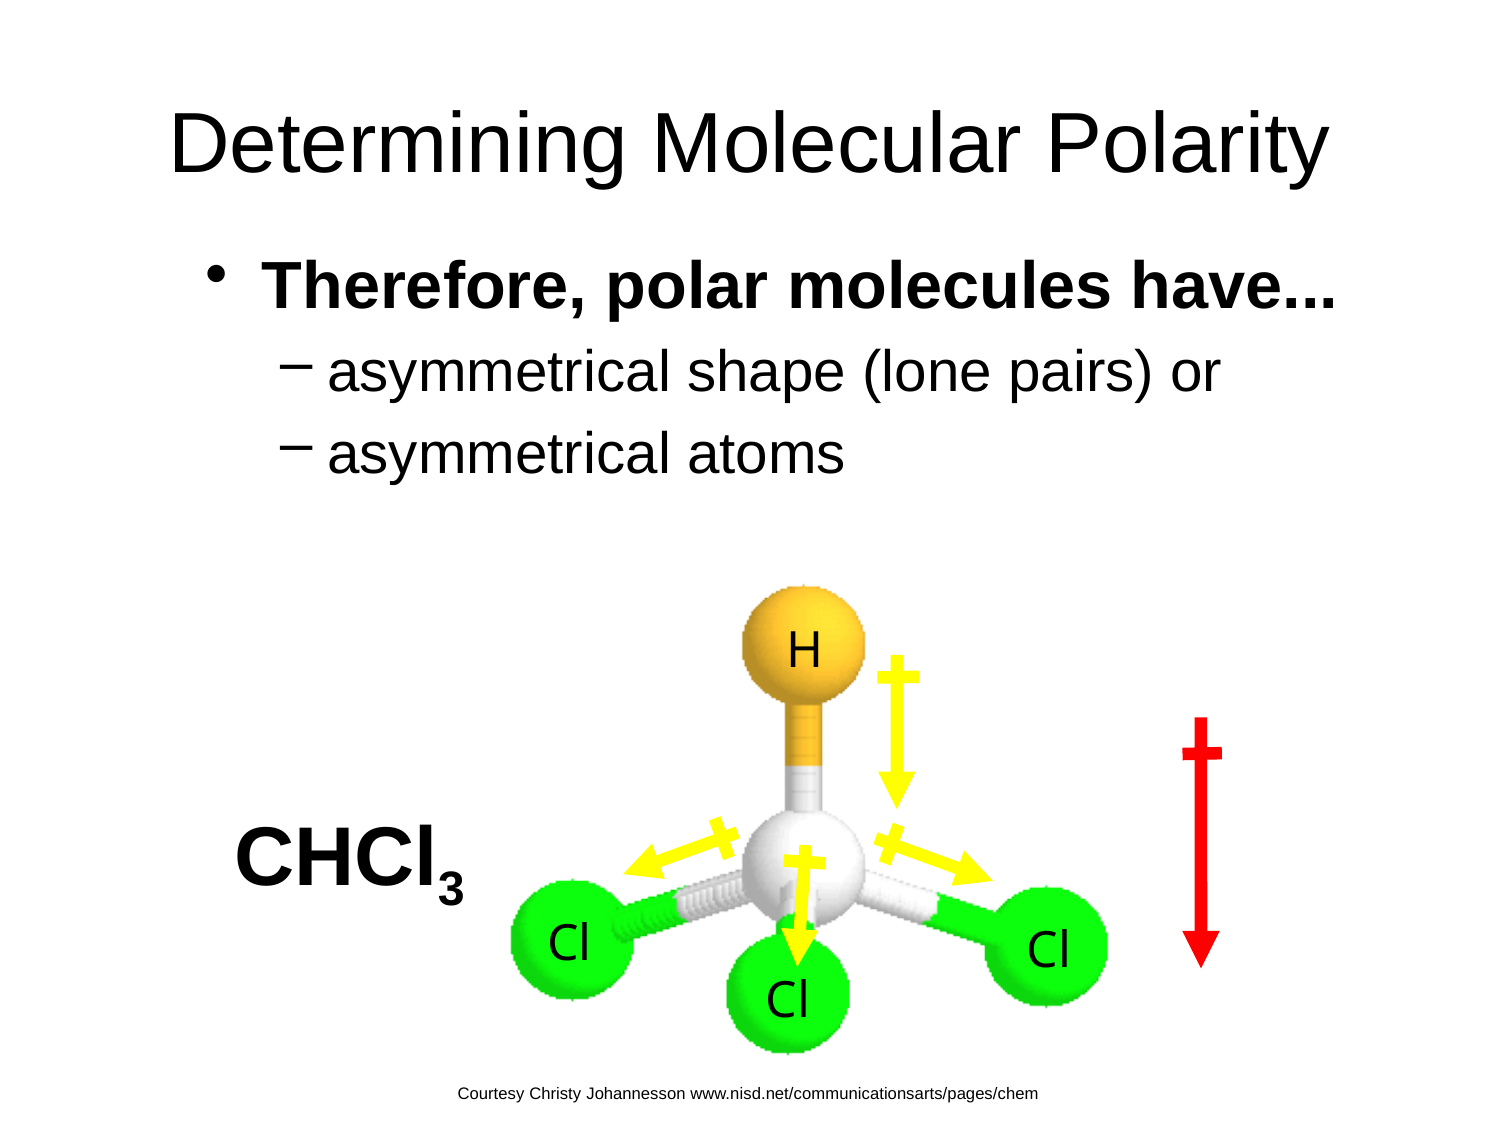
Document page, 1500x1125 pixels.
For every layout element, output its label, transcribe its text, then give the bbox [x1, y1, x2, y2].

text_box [617, 832, 997, 968]
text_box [1182, 717, 1470, 969]
text_box Courtesy Christy Johannesson www.nisd.net/communicationsarts/pages/chem [442, 1089, 1055, 1125]
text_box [876, 654, 920, 810]
title Determining Molecular Polarity [74, 44, 1426, 233]
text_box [219, 553, 1140, 1082]
list Therefore, polar molecules have... asymmetrical shape (lone pairs) or asymmetrical atoms [190, 233, 1466, 560]
